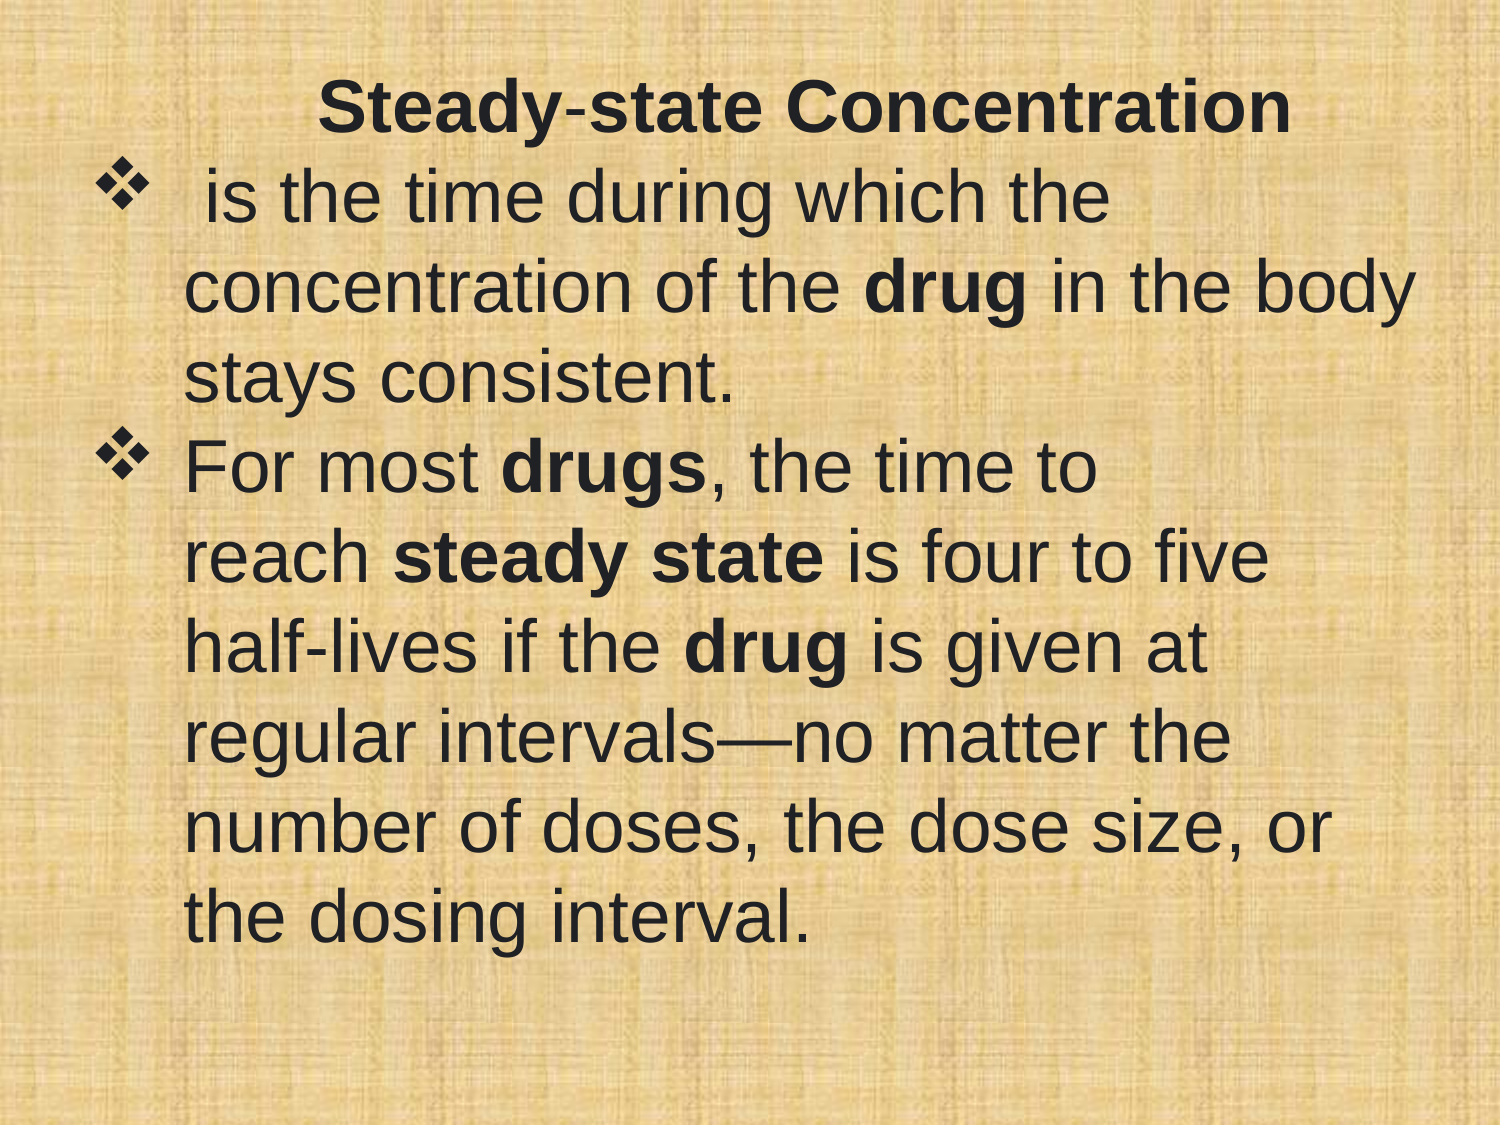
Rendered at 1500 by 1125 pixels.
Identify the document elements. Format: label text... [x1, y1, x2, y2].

text_box Steady-state Concentration is the time during which the concentration of the drug in the body stays consistent. For most drugs, the time to reach steady state is four to five half-lives if the drug is given at regular intervals—no matter the number of doses, the dose size, or the dosing interval. [75, 49, 1450, 965]
picture [0, 0, 1500, 1125]
